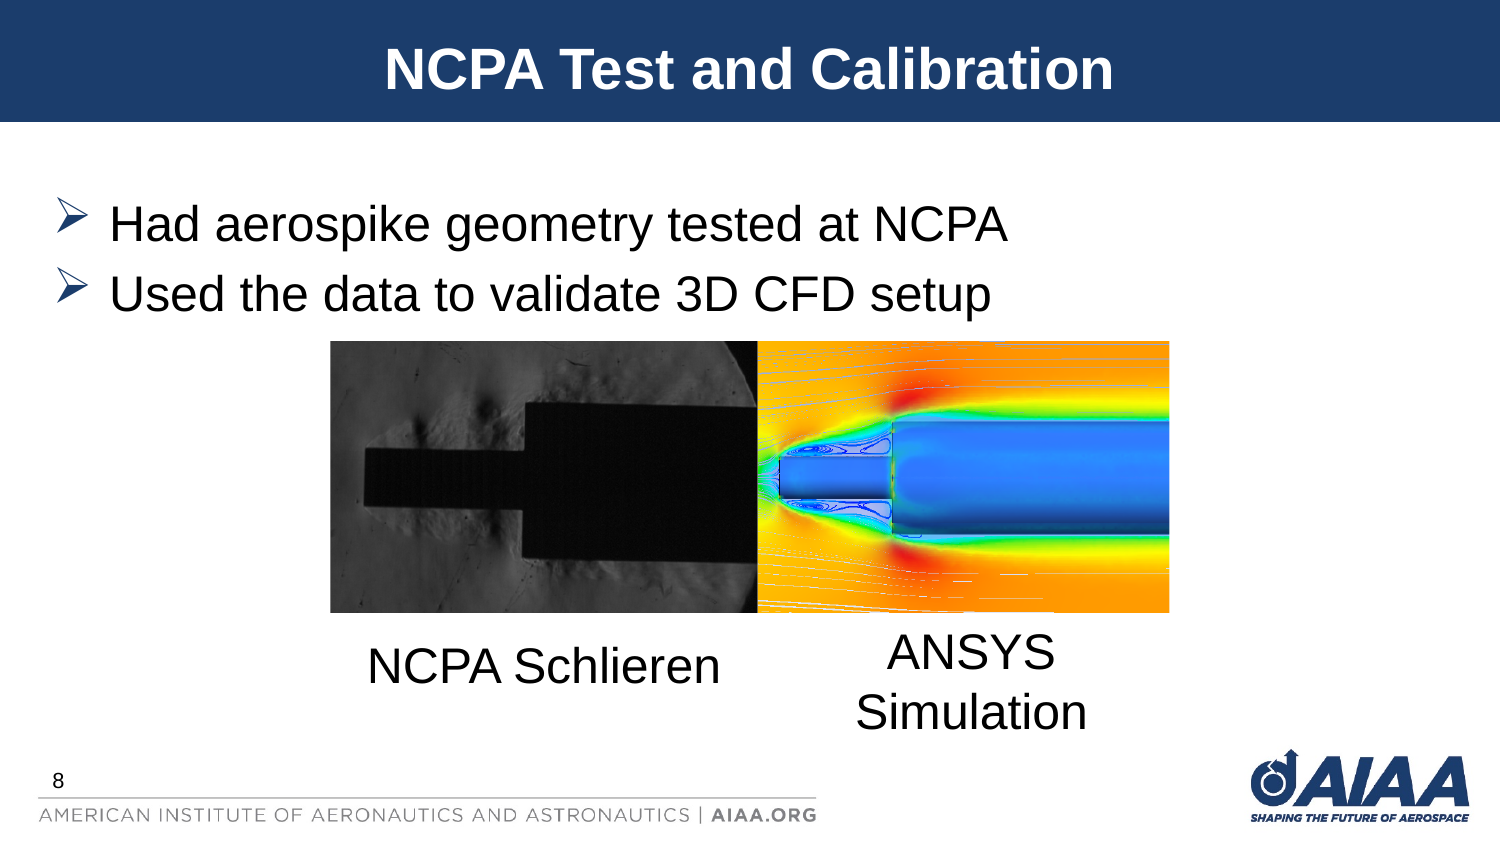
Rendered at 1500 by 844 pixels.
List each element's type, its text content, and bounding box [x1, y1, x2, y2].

slide_number 8 [37, 759, 188, 788]
text_box NCPA Schlieren [330, 625, 757, 701]
text_box ANSYS Simulation [757, 612, 1186, 748]
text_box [330, 341, 1170, 613]
list Had aerospike geometry tested at NCPA Used the data to validate 3D CFD setup [37, 184, 1464, 737]
title NCPA Test and Calibration [37, 23, 1463, 109]
picture [0, 122, 1500, 844]
